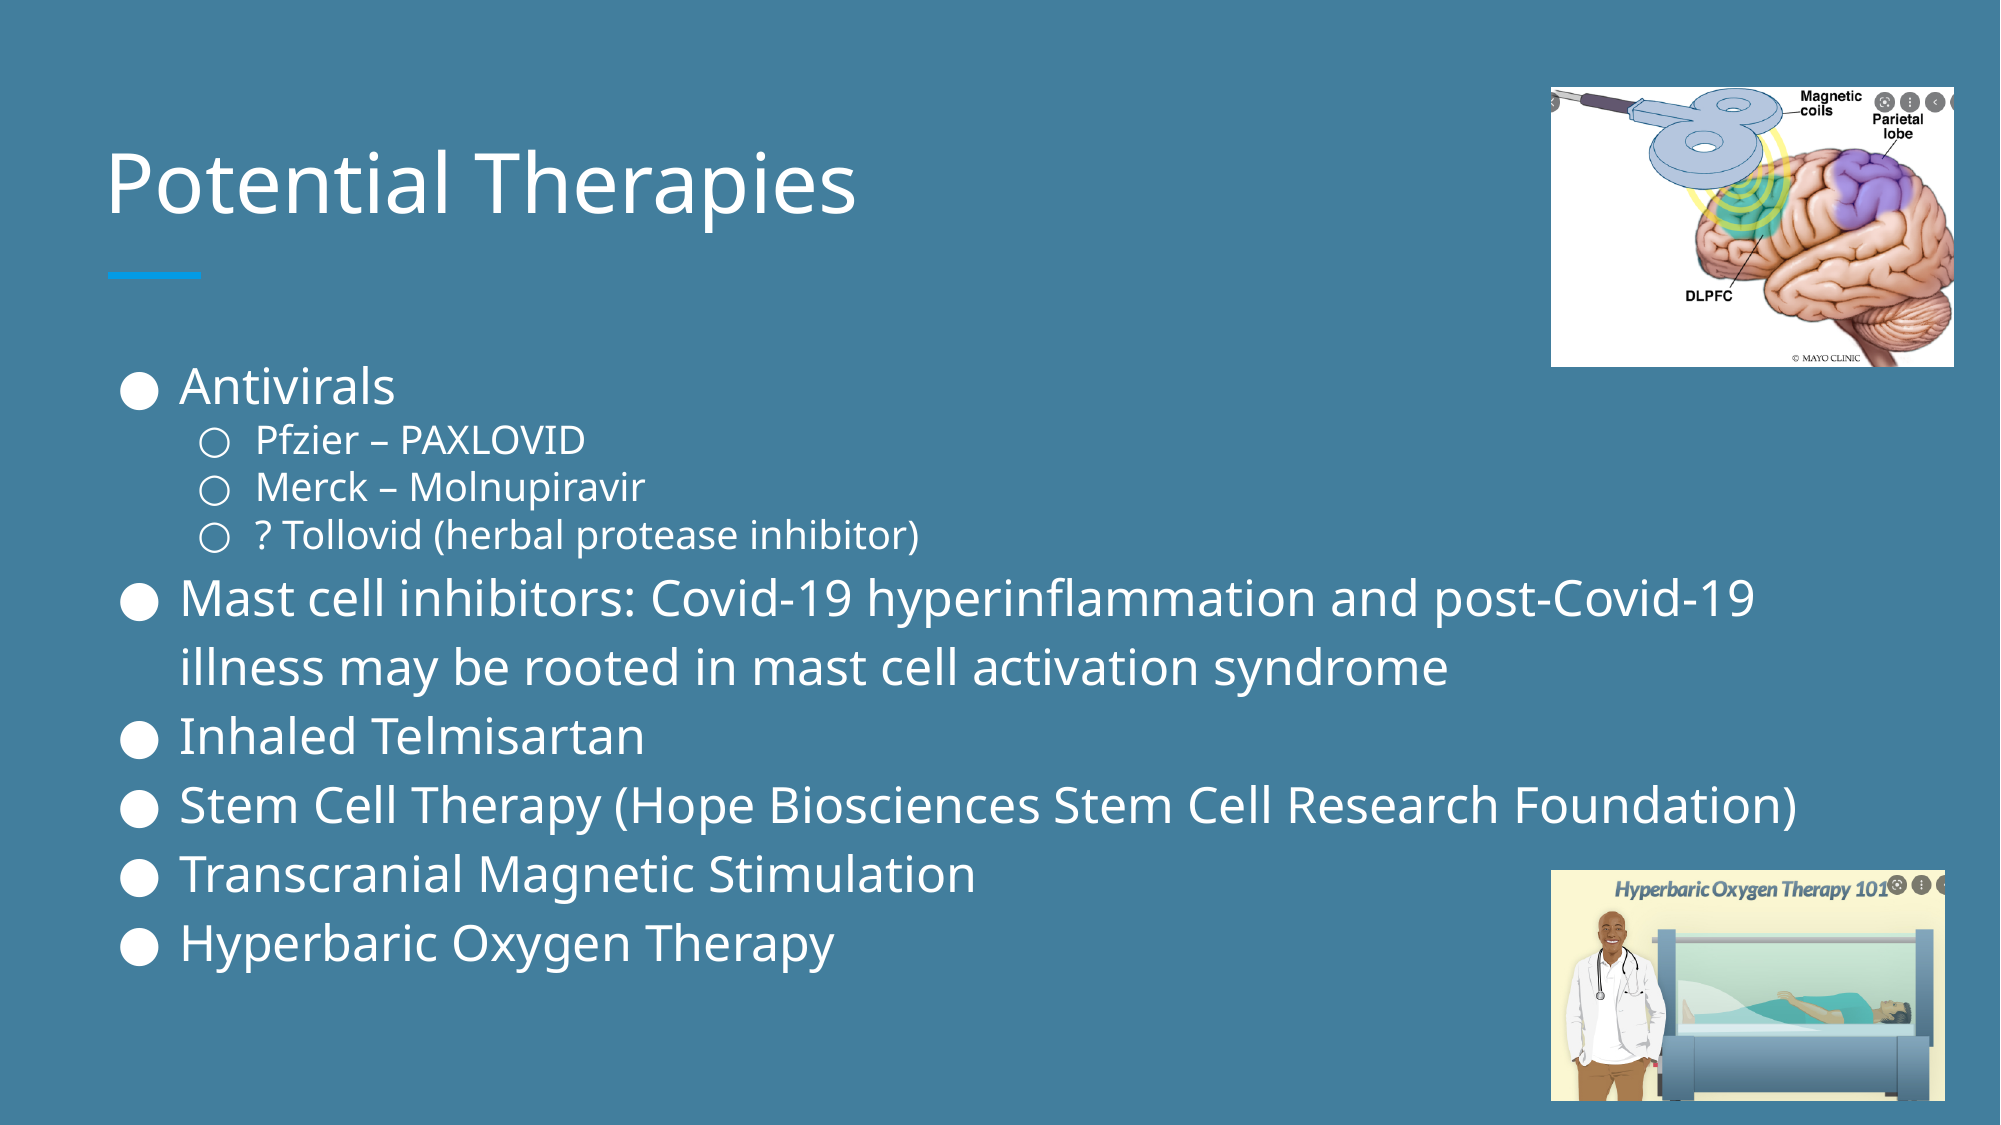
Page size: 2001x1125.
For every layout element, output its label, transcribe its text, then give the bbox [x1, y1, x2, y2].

picture [1550, 870, 1945, 1101]
title Potential Therapies [84, 100, 1545, 251]
picture [1550, 87, 1954, 368]
list Antivirals Pfzier – PAXLOVID Merck – Molnupiravir ? Tollovid (herbal protease inhibitor) Mast cell inhibitors: Covid-19 hyperinflammation and post-Covid-19 illness may be rooted in mast cell activation syndrome Inhaled Telmisartan Stem Cell Therapy (Hope Biosciences Stem Cell Research Foundation) Transcranial Magnetic Stimulation Hyperbaric Oxygen Therapy [84, 325, 1916, 1000]
